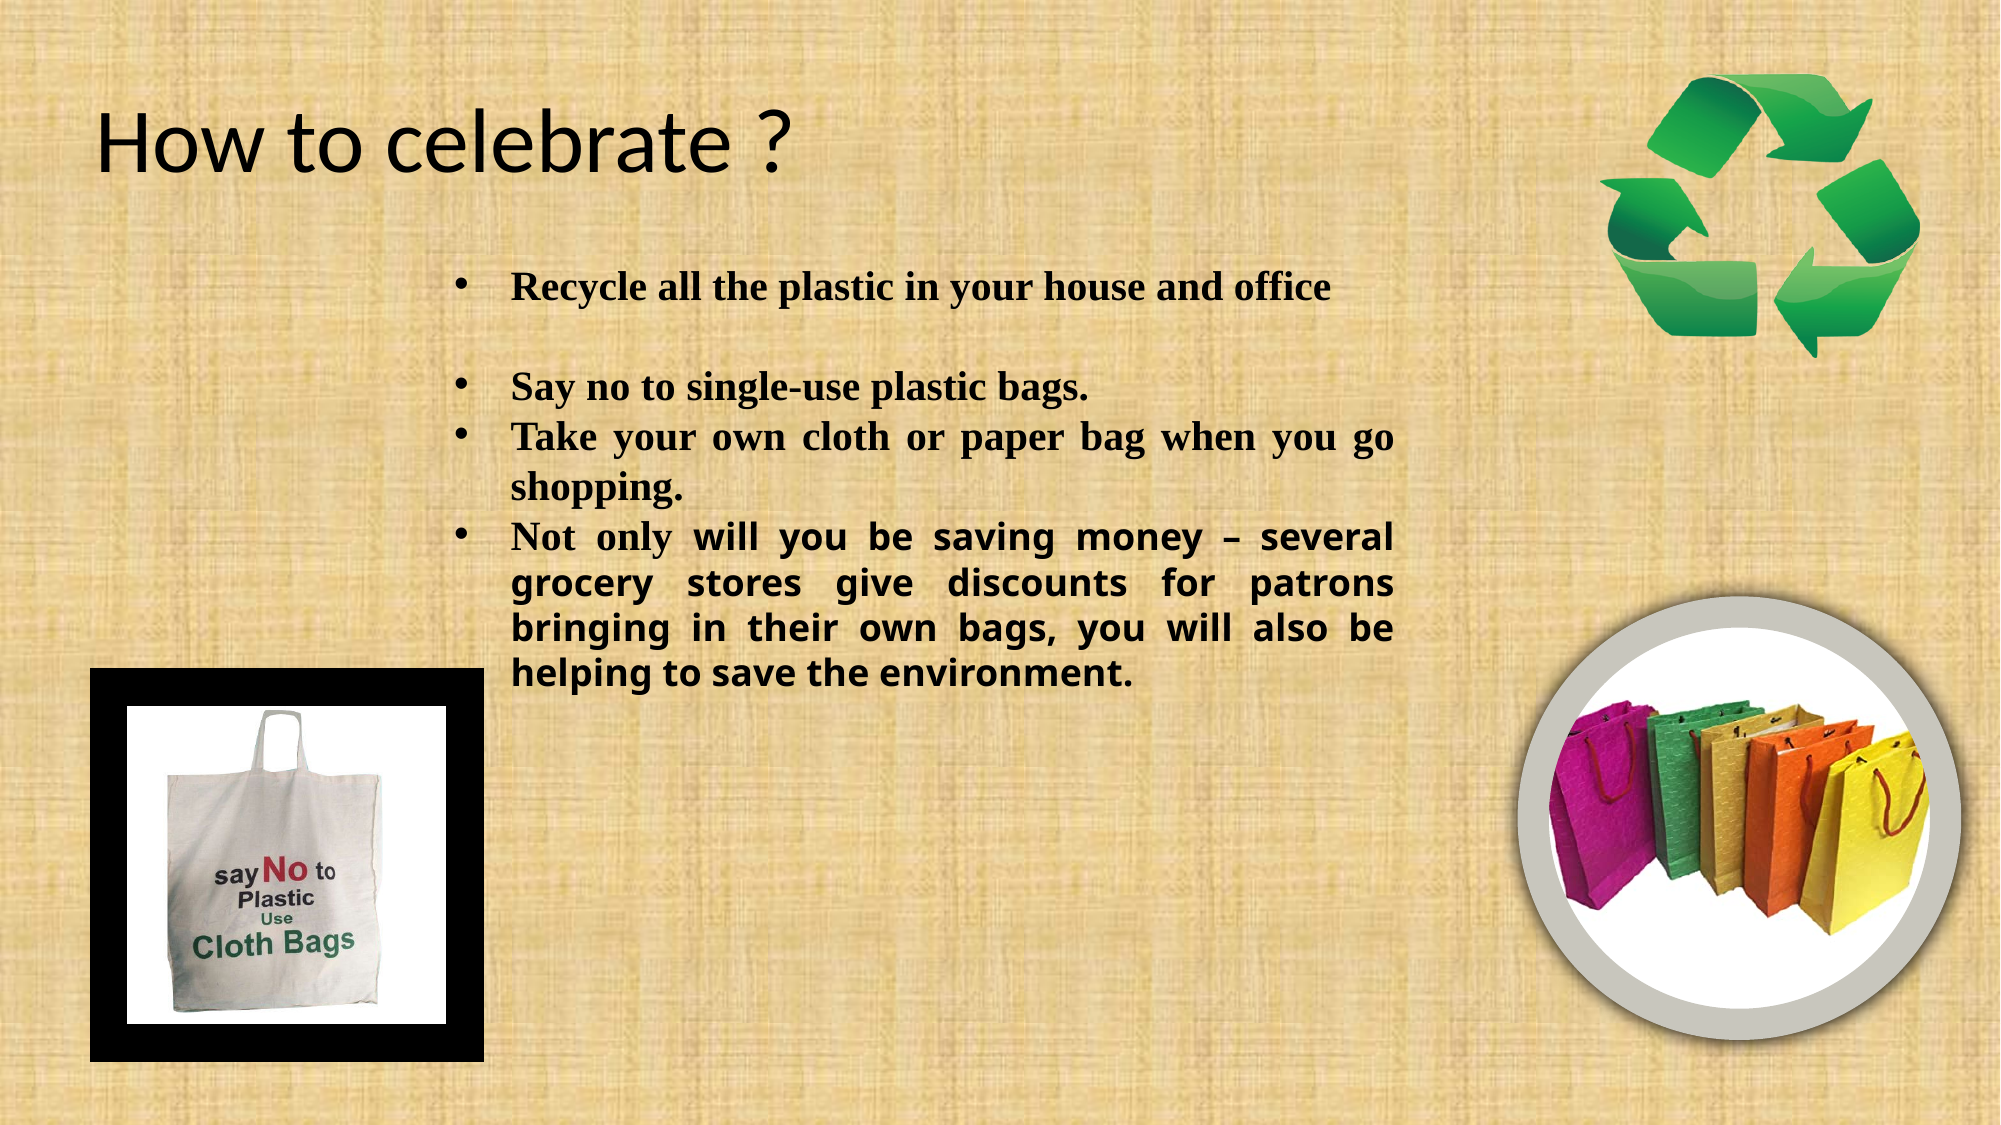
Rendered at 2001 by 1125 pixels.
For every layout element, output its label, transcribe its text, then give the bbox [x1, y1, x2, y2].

text_box How to celebrate ? [80, 73, 1109, 199]
picture [0, 0, 2001, 1125]
text_box Recycle all the plastic in your house and office Say no to single-use plastic bags. Take your own cloth or paper bag when you go shopping. Not only will you be saving money – several grocery stores give discounts for patrons bringing in their own bags, you will also be helping to save the environment. [364, 251, 1411, 701]
